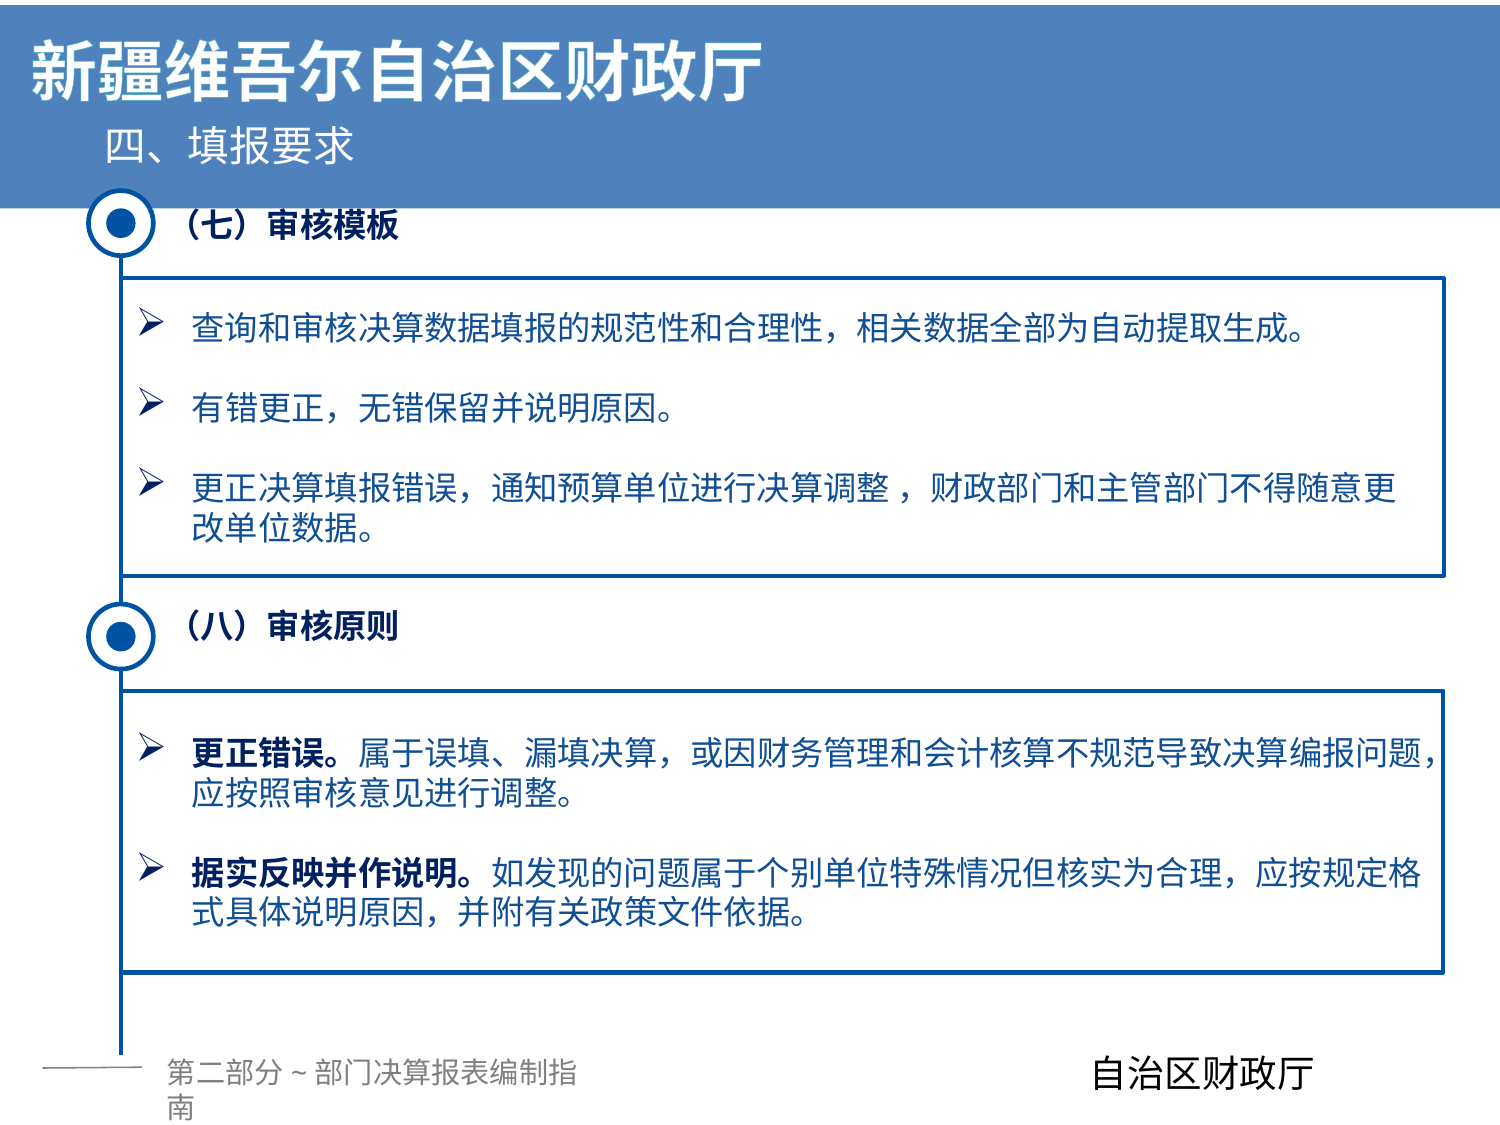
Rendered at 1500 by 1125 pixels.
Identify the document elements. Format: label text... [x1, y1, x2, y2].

text_box 更正错误。属于误填、漏填决算，或因财务管理和会计核算不规范导致决算编报问题，应按照审核意见进行调整。 据实反映并作说明。如发现的问题属于个别单位特殊情况但核实为合理，应按规定格式具体说明原因，并附有关政策文件依据。 [126, 689, 1445, 975]
text_box （七）审核模板 [158, 196, 415, 251]
text_box 查询和审核决算数据填报的规范性和合理性，相关数据全部为自动提取生成。 有错更正，无错保留并说明原因。 更正决算填报错误，通知预算单位进行决算调整 ，财政部门和主管部门不得随意更改单位数据。 [126, 276, 1446, 578]
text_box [88, 190, 154, 256]
text_box 四、填报要求 [89, 112, 370, 178]
text_box 第二部分~部门决算报表编制指南 [152, 1046, 615, 1125]
text_box （八）审核原则 [152, 598, 415, 653]
slide_number [1144, 1070, 1495, 1125]
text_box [88, 603, 154, 670]
